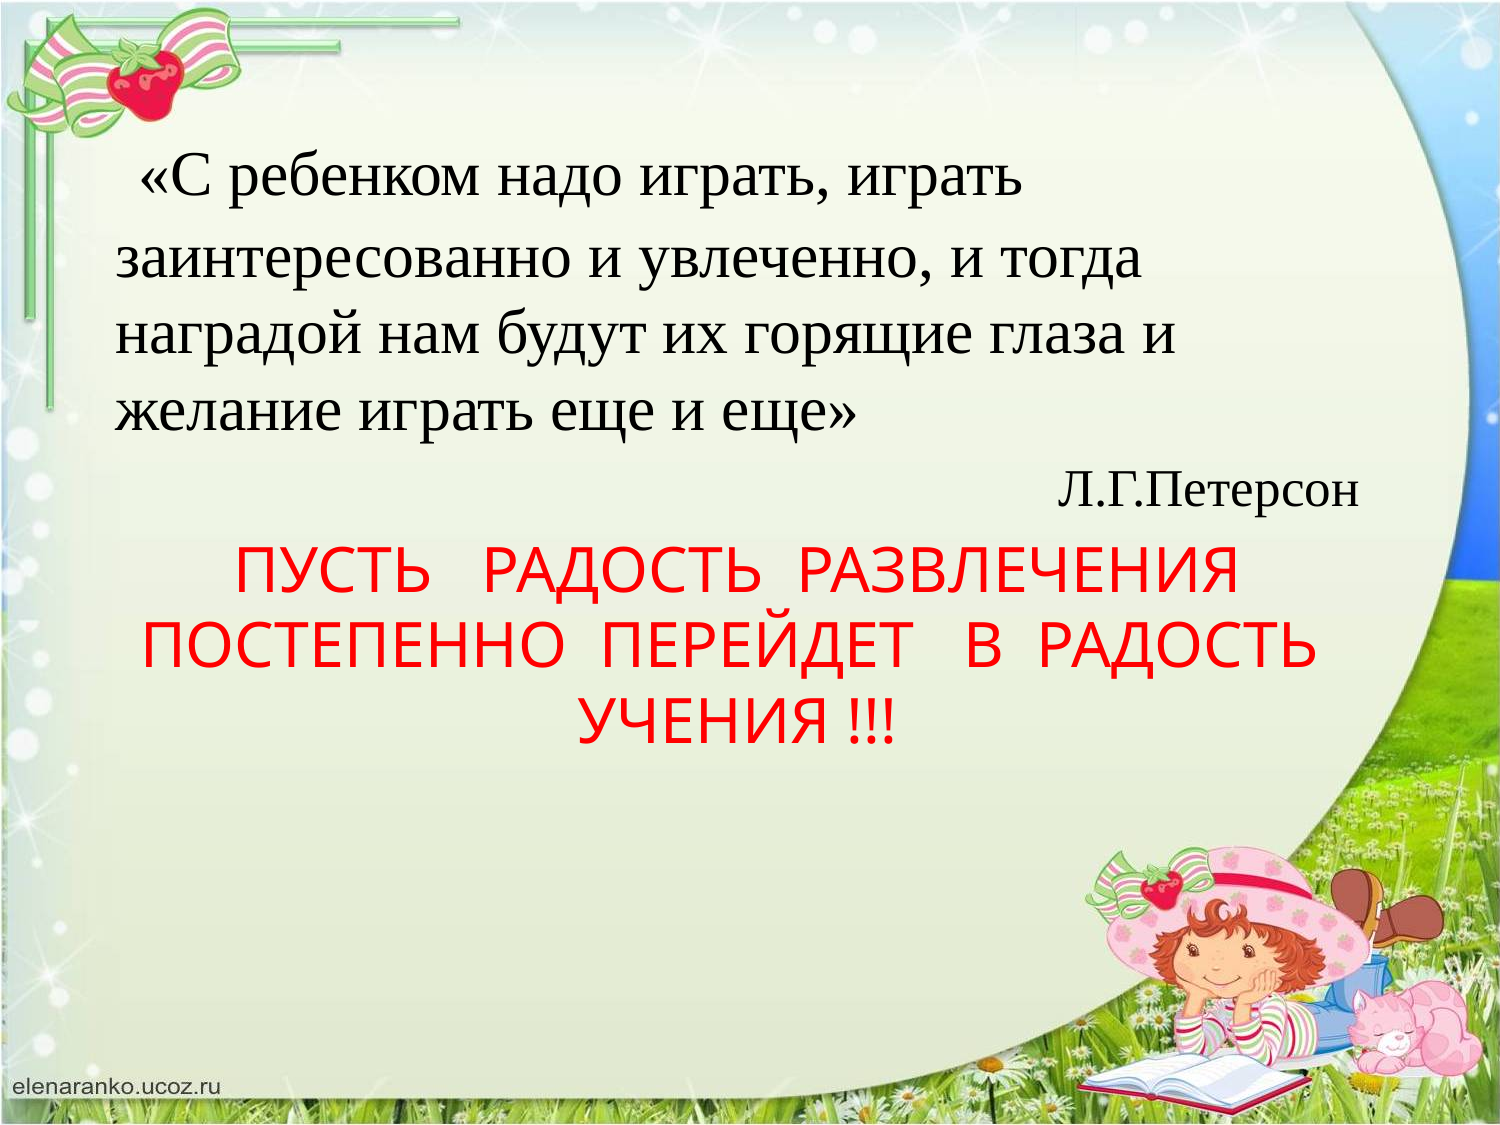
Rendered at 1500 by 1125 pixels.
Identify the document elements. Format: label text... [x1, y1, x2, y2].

list «С ребенком надо играть, играть заинтересованно и увлеченно, и тогда наградой нам будут их горящие глаза и желание играть еще и еще» Л.Г.Петерсон ПУСТЬ РАДОСТЬ РАЗВЛЕЧЕНИЯ ПОСТЕПЕННО ПЕРЕЙДЕТ В РАДОСТЬ УЧЕНИЯ !!! [100, 90, 1376, 764]
picture [0, 0, 1500, 1125]
